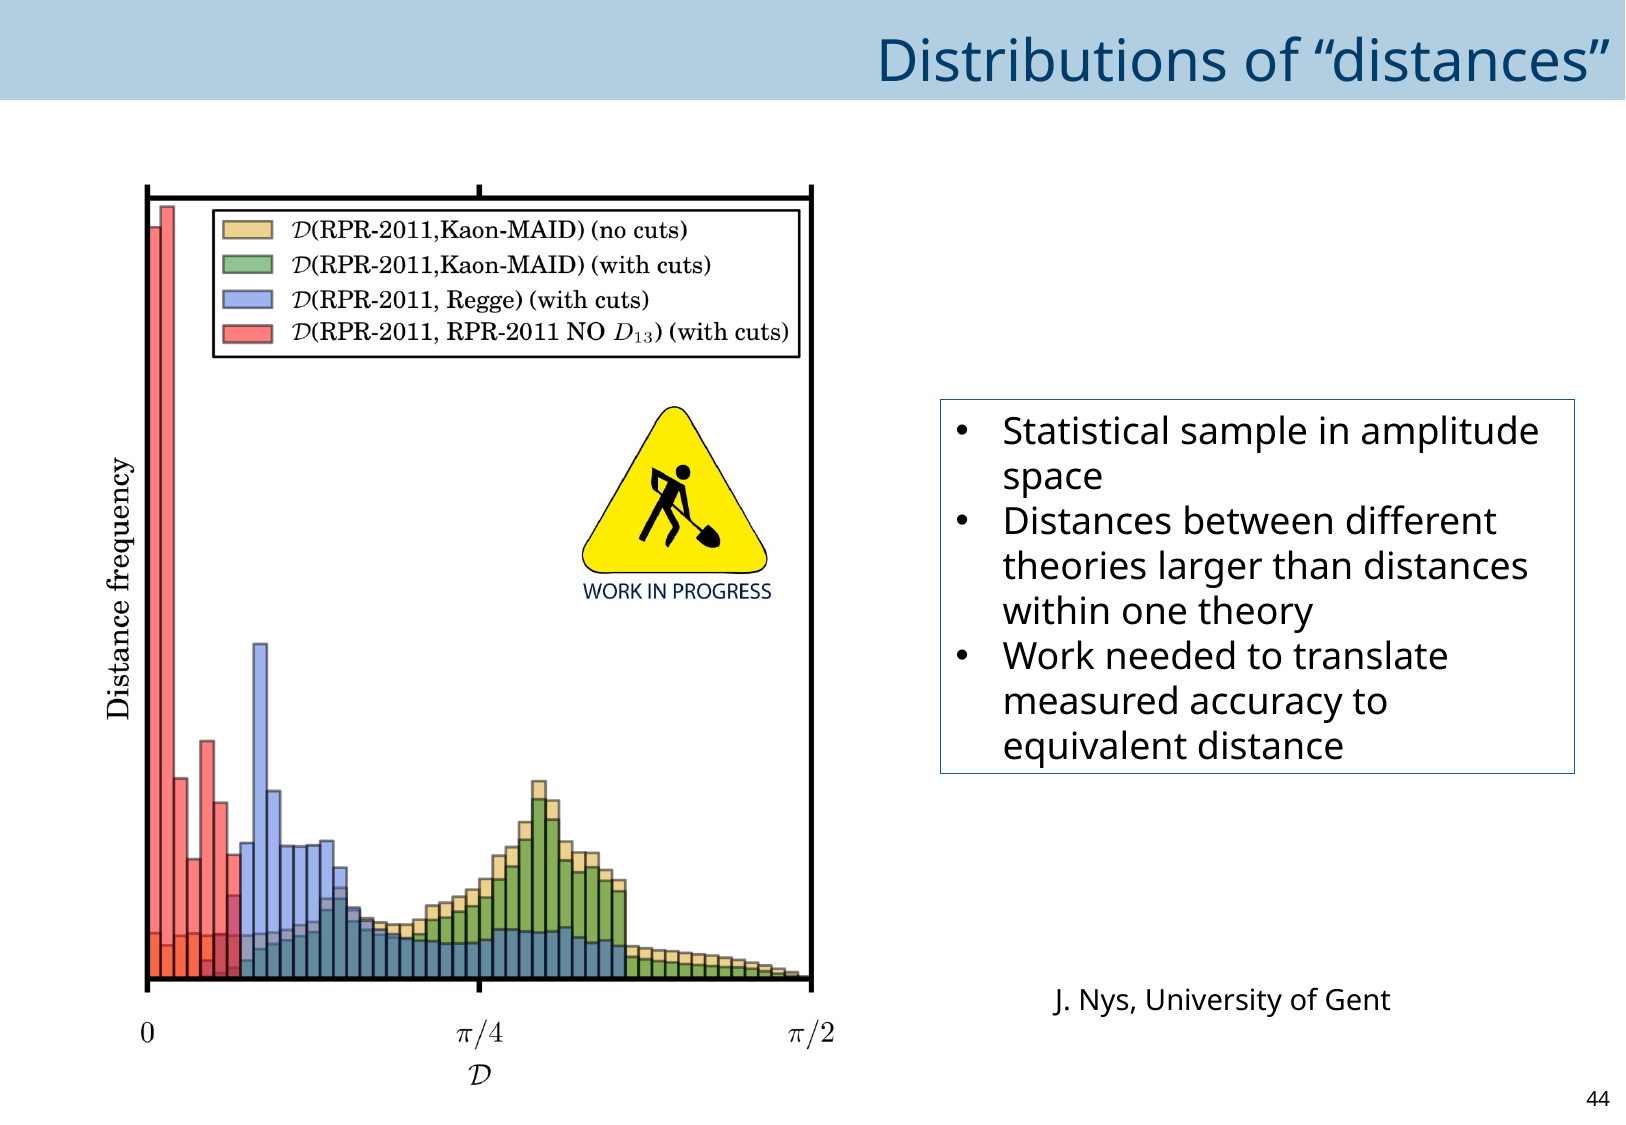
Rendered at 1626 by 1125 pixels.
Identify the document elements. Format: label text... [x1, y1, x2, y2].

slide_number 43 [1494, 1077, 1625, 1125]
text_box J. Nys, University of Gent [1040, 973, 1407, 1024]
text_box Statistical sample in amplitude space Distances between different theories larger than distances within one theory Work needed to translate measured accuracy to equivalent distance [940, 399, 1575, 774]
title Distributions of “distances” [0, 0, 1625, 100]
picture [68, 149, 850, 1125]
